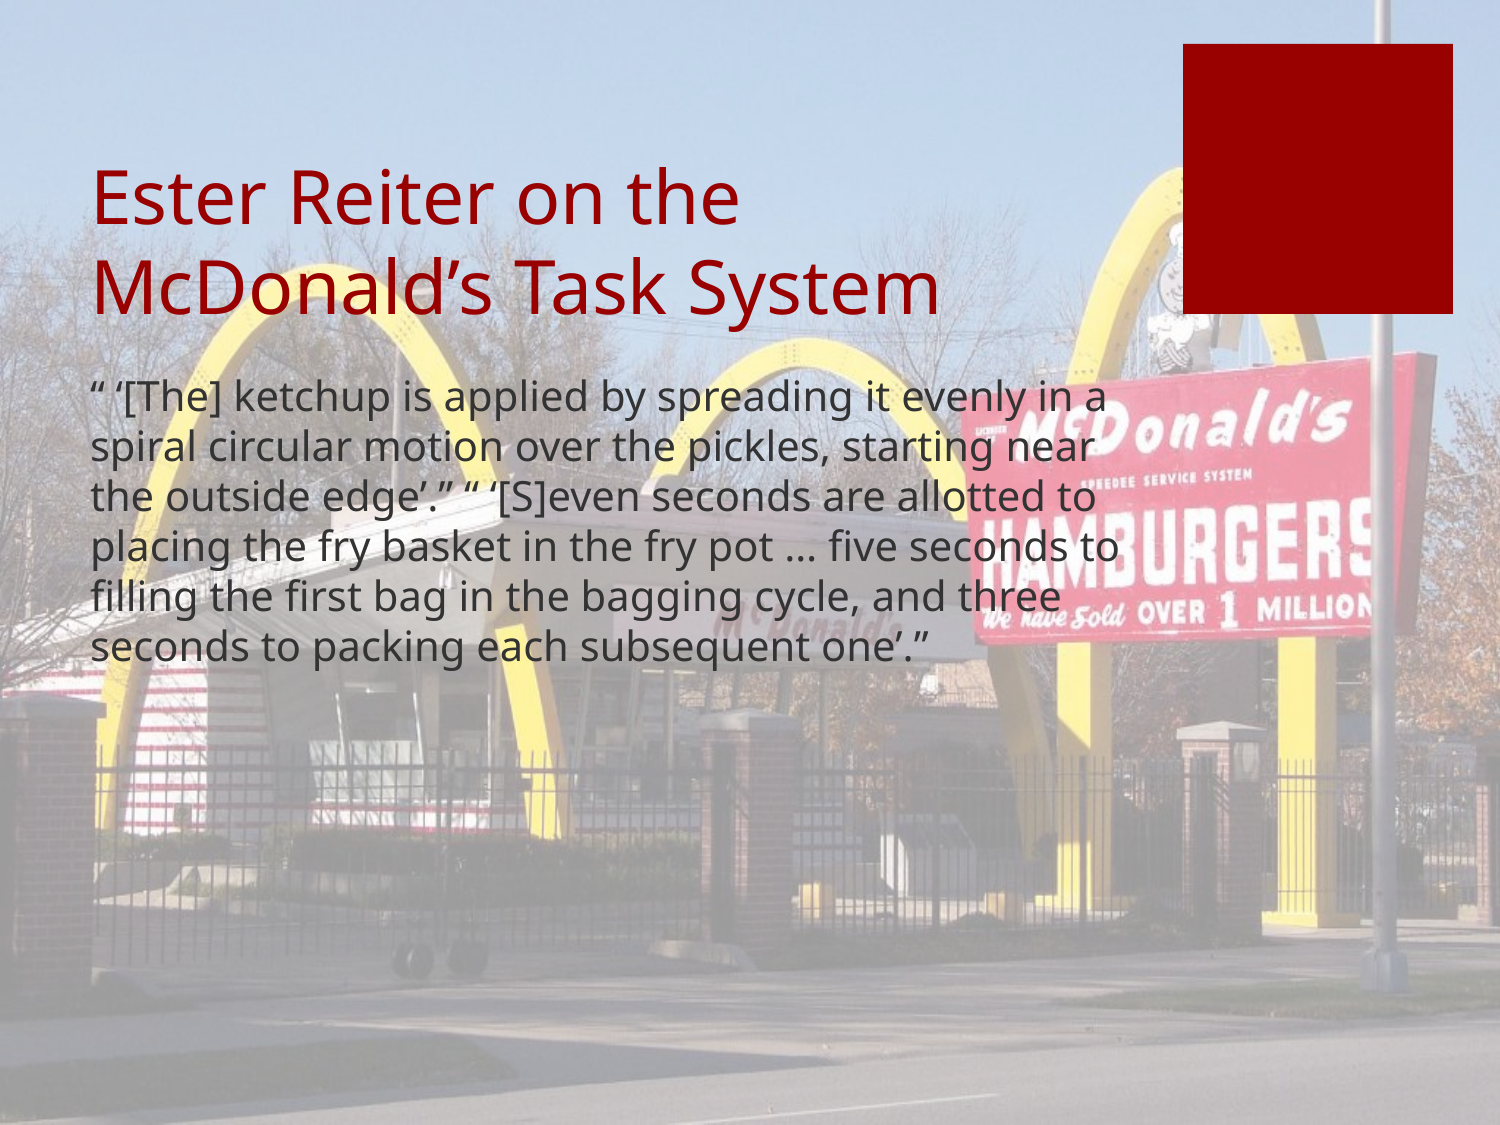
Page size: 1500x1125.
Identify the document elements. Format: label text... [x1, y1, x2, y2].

title Ester Reiter on the McDonald’s Task System [75, 149, 1143, 338]
list “ ‘[The] ketchup is applied by spreading it evenly in a spiral circular motion over the pickles, starting near the outside edge’.” “ ‘[S]even seconds are allotted to placing the fry basket in the fry pot … five seconds to filling the first bag in the bagging cycle, and three seconds to packing each subsequent one’.” [75, 362, 1143, 1005]
